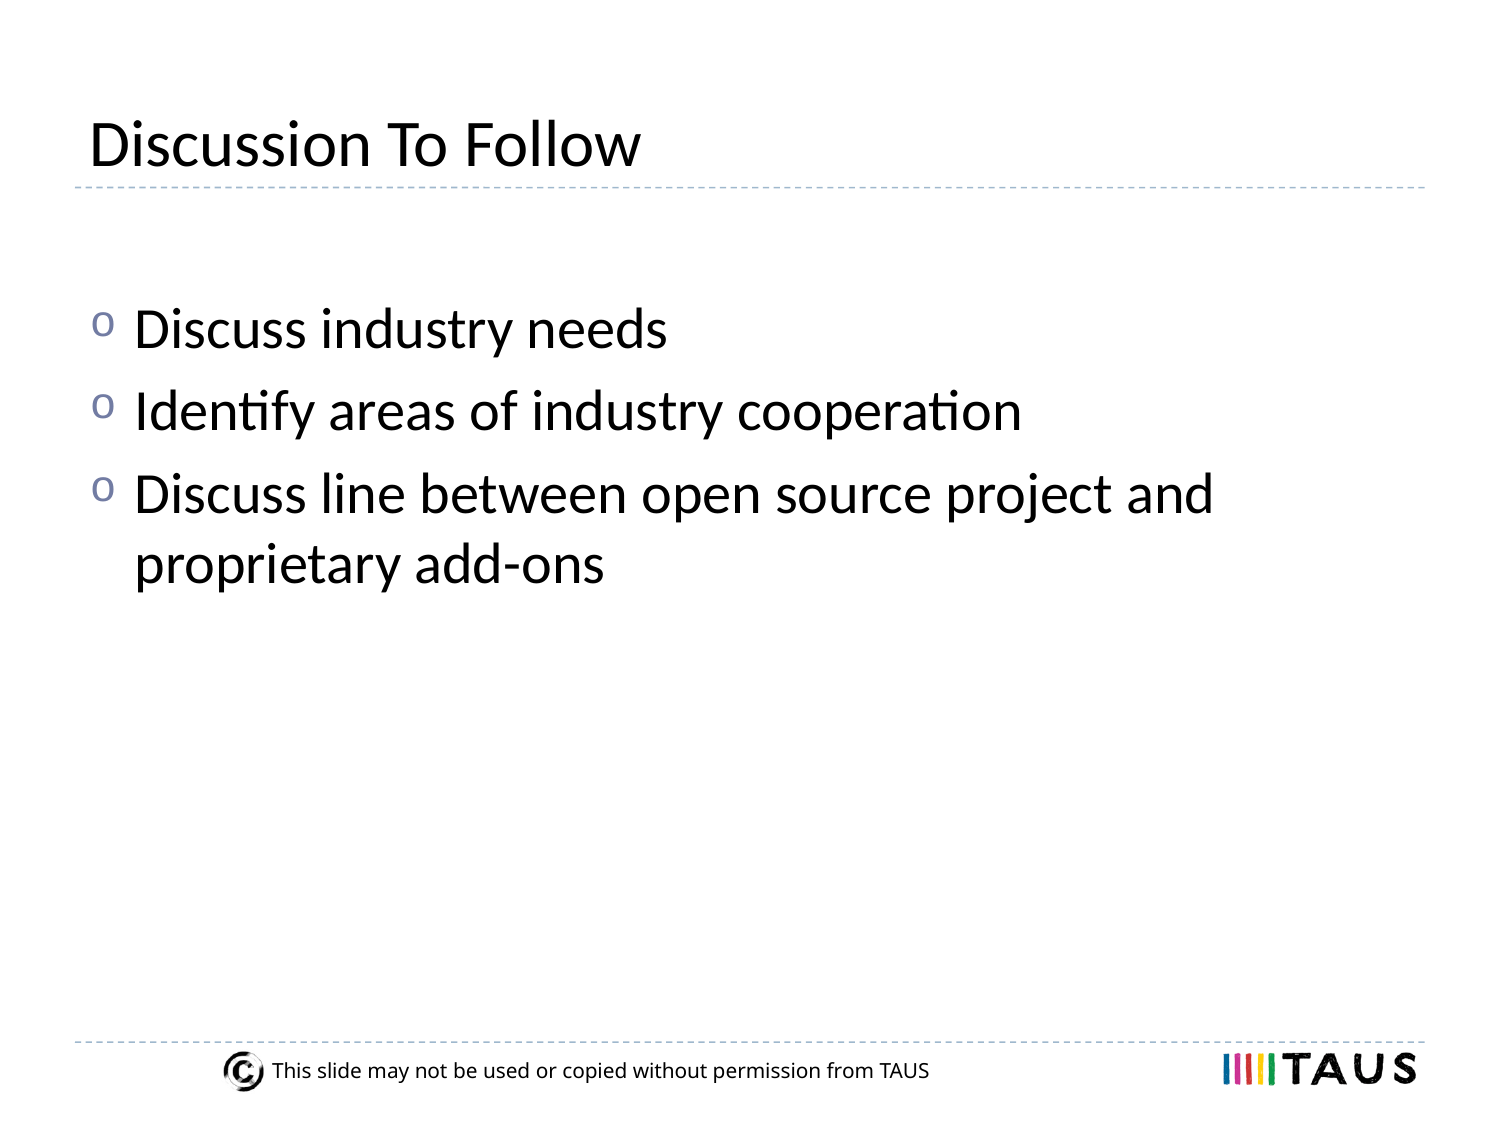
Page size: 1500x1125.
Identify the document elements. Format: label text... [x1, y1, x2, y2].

title Discussion To Follow [74, 24, 1425, 188]
picture [221, 1049, 266, 1094]
picture [1219, 1046, 1421, 1090]
list Discuss industry needs Identify areas of industry cooperation Discuss line between open source project and proprietary add-ons [75, 200, 1425, 1010]
